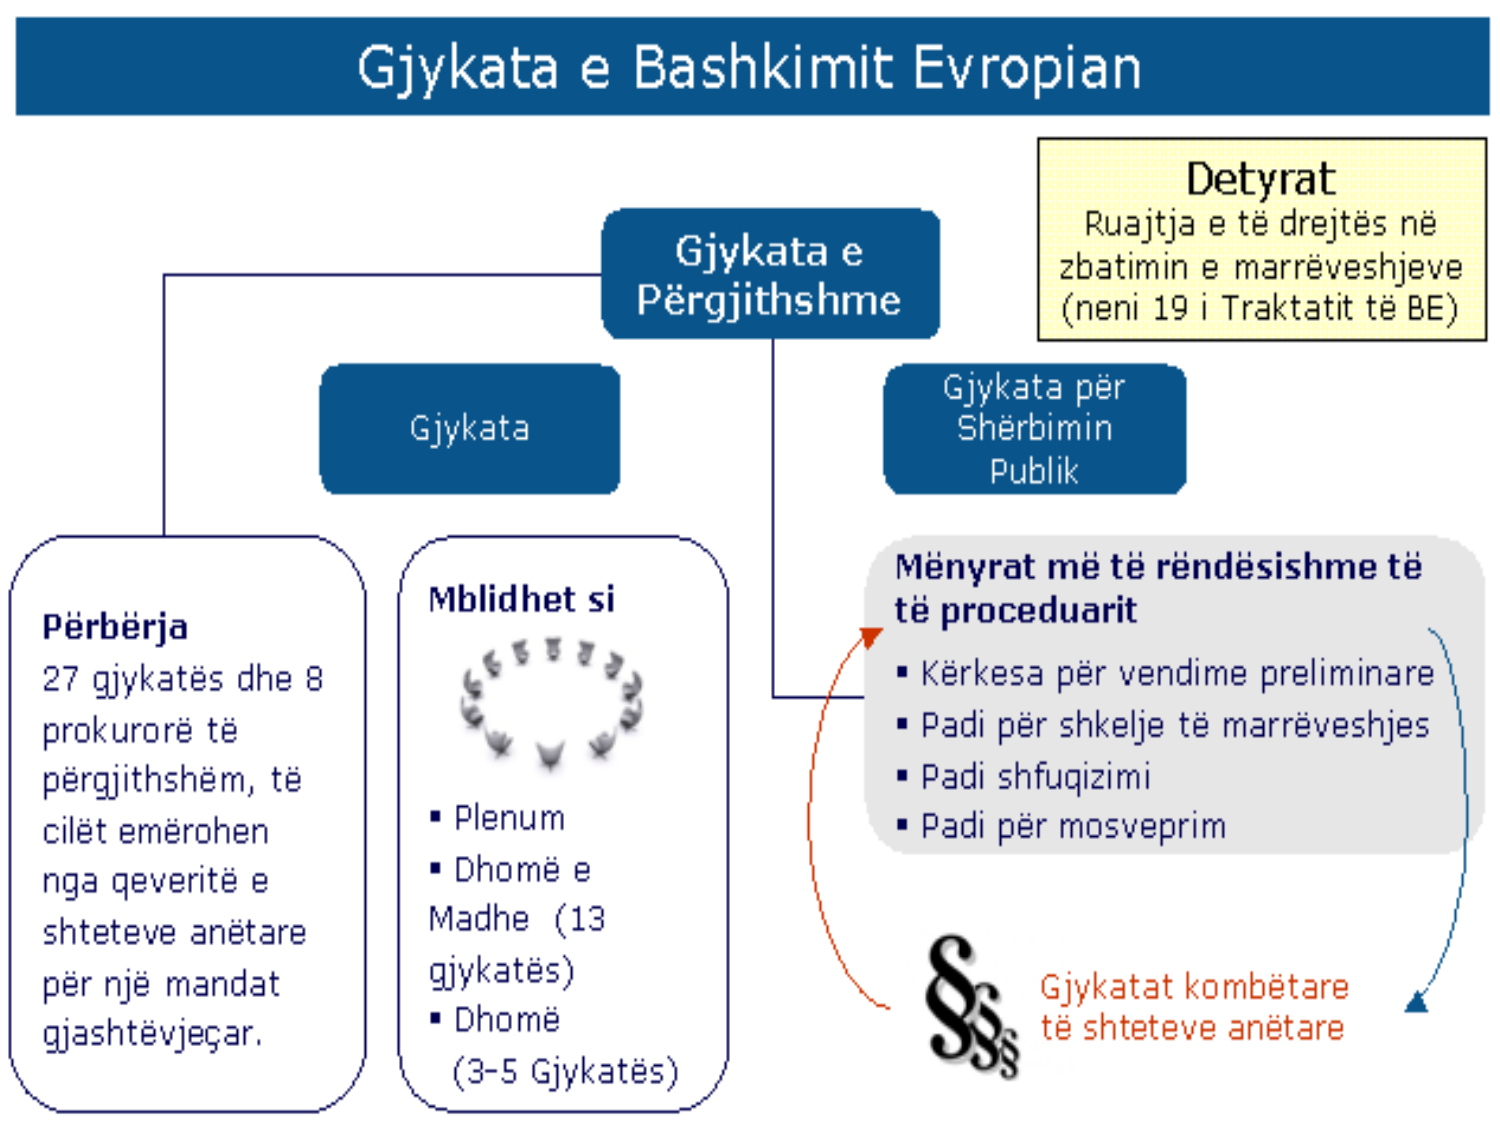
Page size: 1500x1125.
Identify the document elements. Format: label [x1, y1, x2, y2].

list [0, 0, 1500, 1125]
